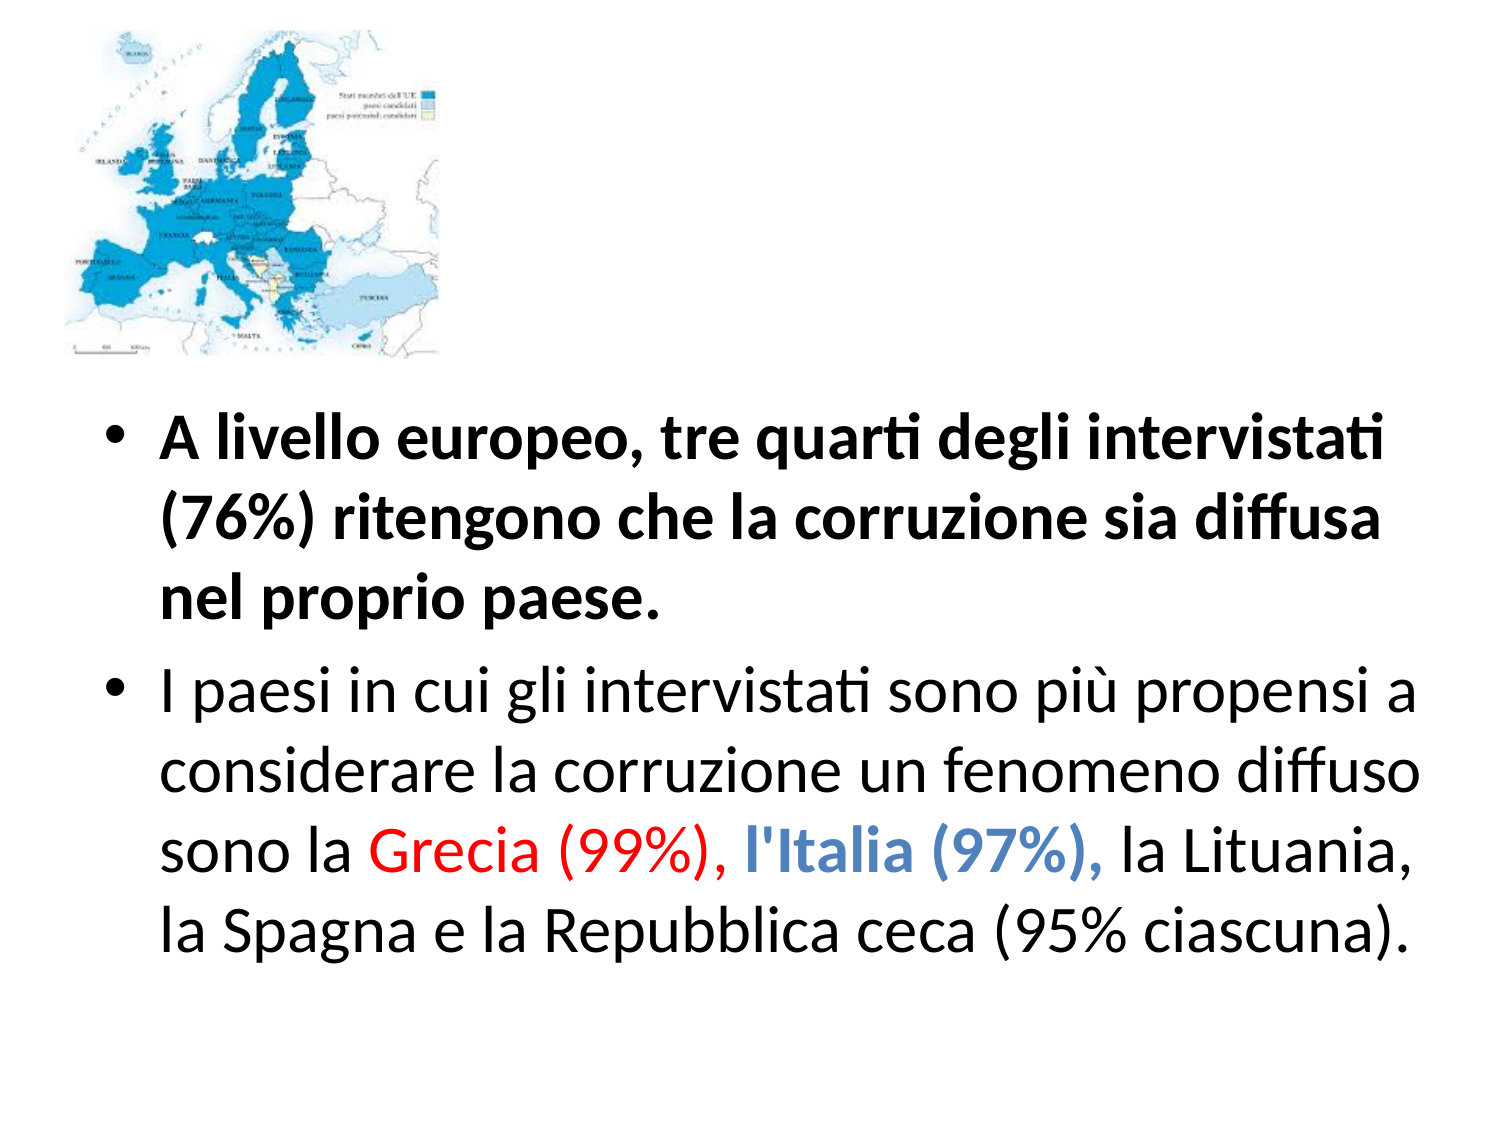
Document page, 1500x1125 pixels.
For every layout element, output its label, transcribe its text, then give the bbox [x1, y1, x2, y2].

list A livello europeo, tre quarti degli intervistati (76%) ritengono che la corruzione sia diffusa nel proprio paese. I paesi in cui gli intervistati sono più propensi a considerare la corruzione un fenomeno diffuso sono la Grecia (99%), l'Italia (97%), la Lituania, la Spagna e la Repubblica ceca (95% ciascuna). [88, 385, 1447, 1010]
picture [64, 30, 441, 360]
